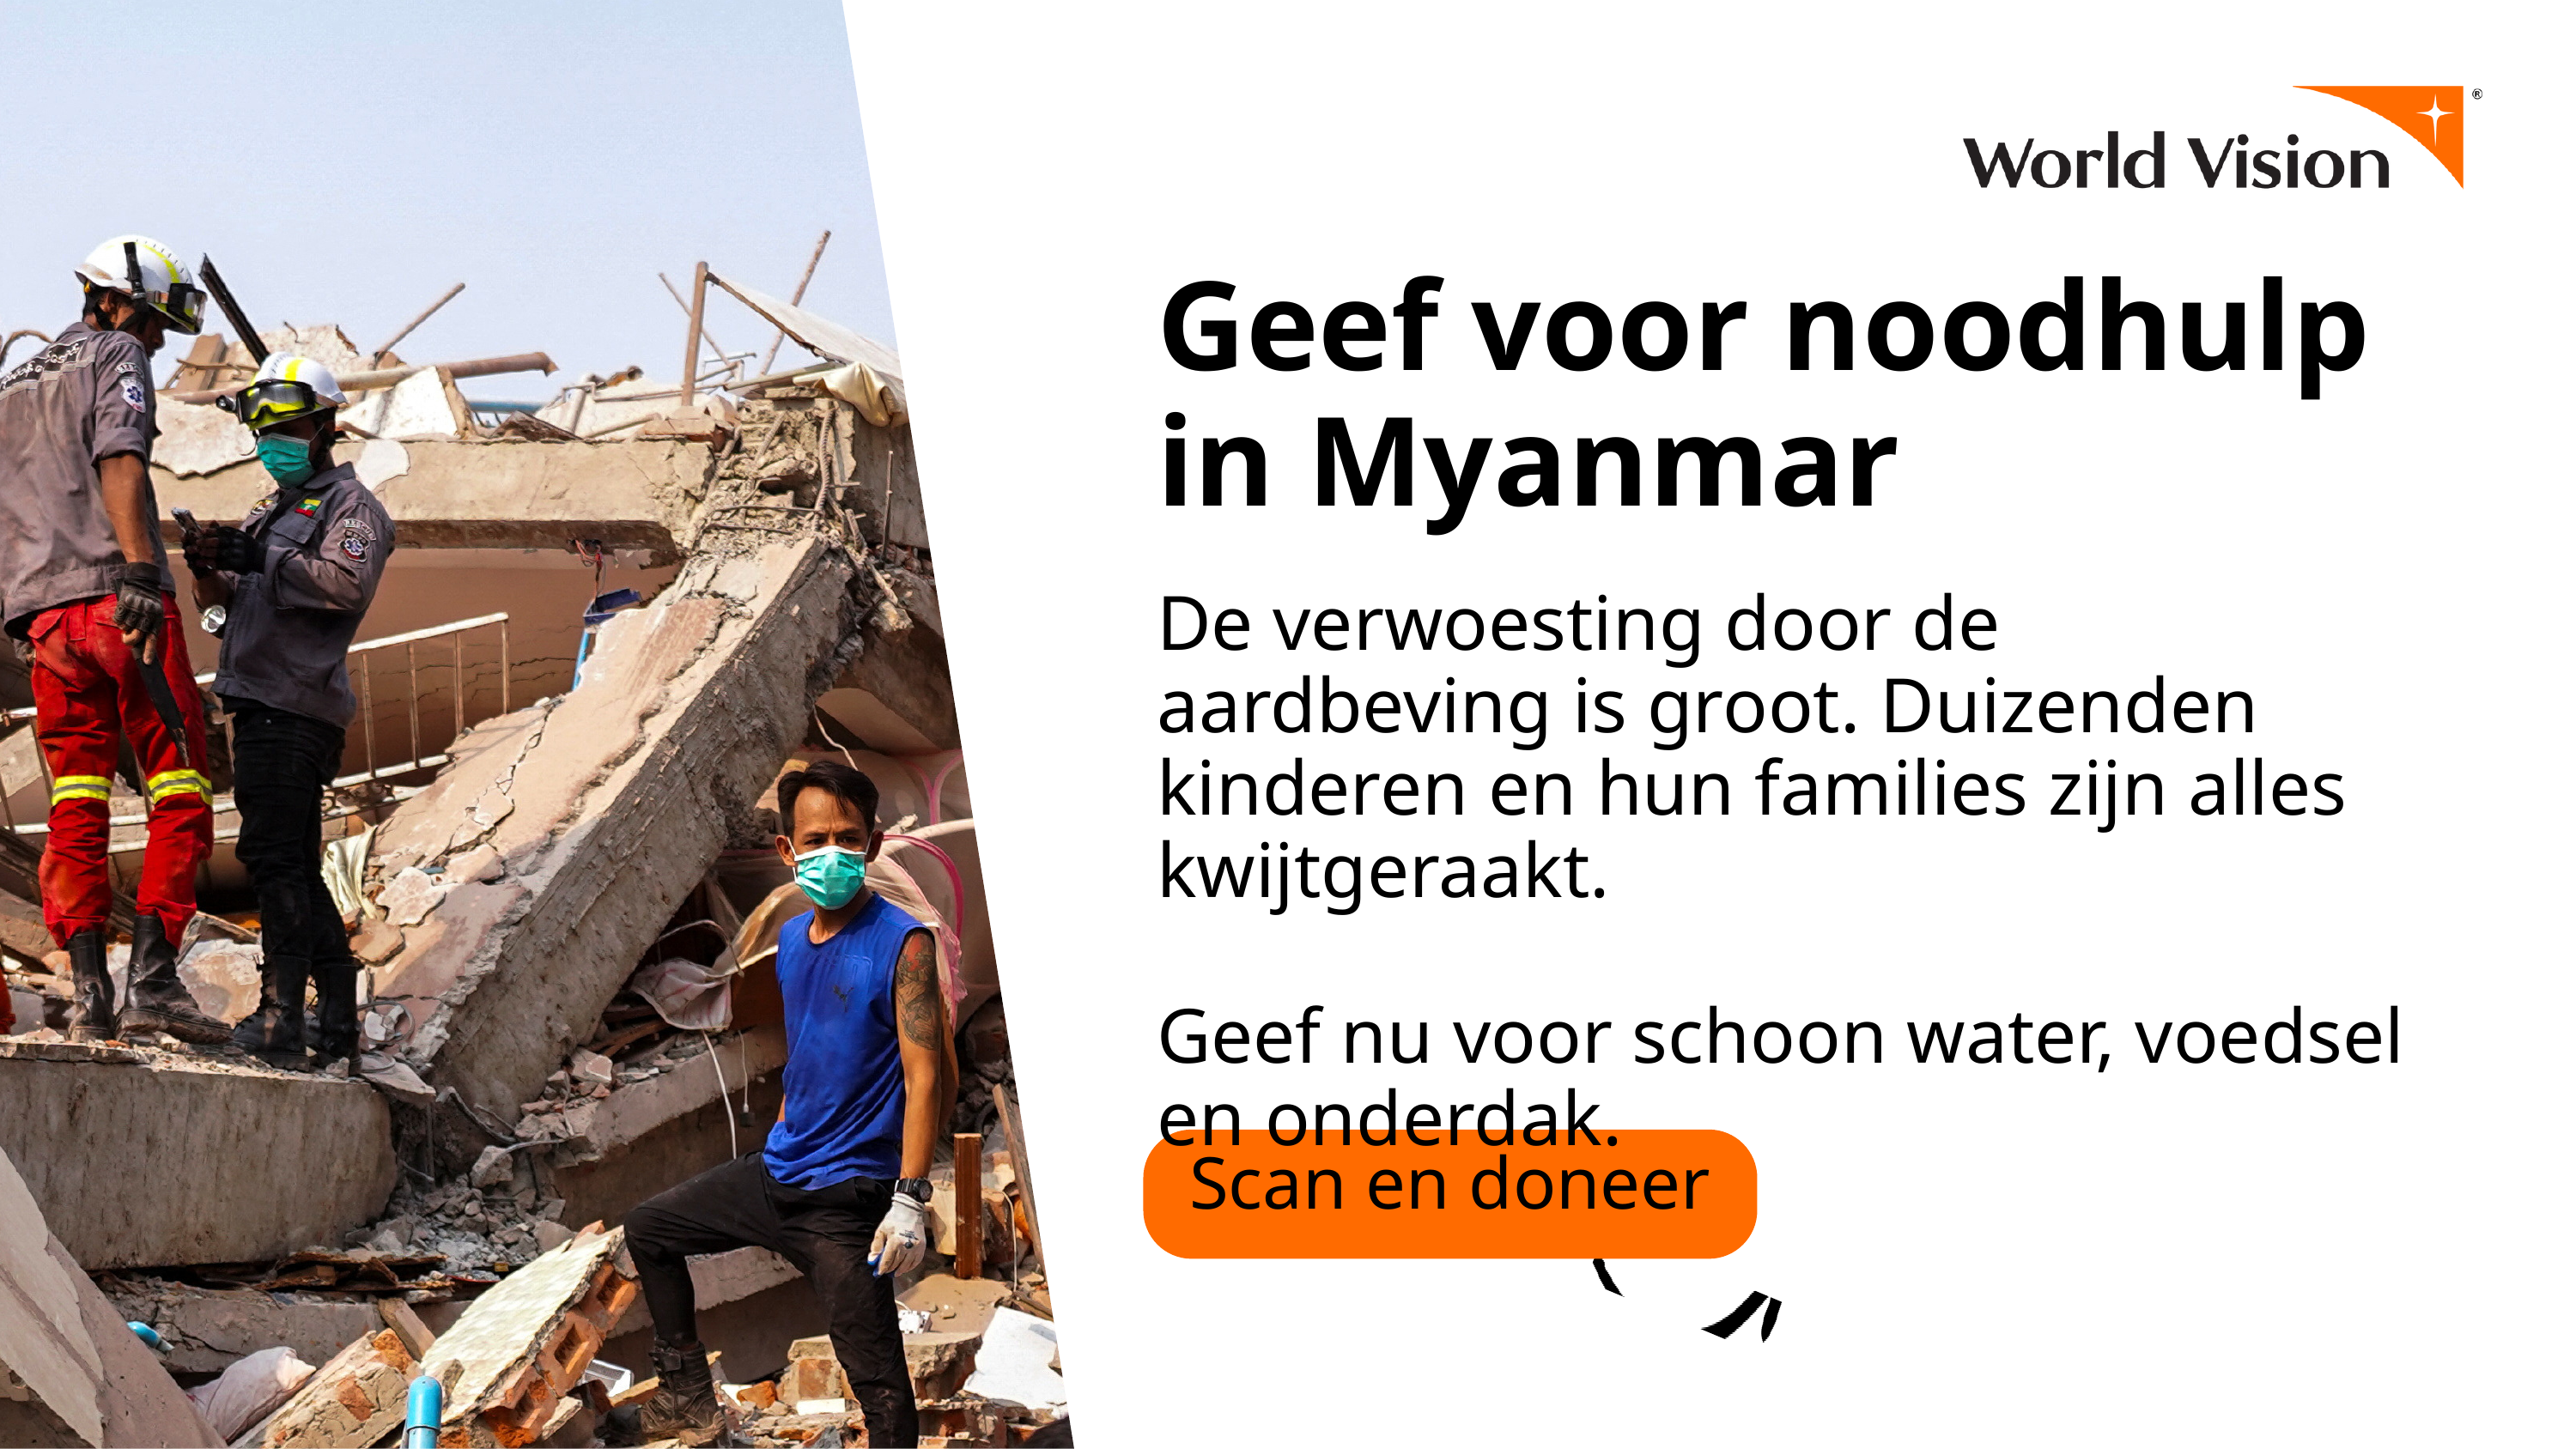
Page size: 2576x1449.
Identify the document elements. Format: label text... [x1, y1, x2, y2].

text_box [1143, 1129, 1758, 1259]
text_box [1941, 63, 2501, 210]
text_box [0, 0, 1075, 1449]
text_box De verwoesting door de aardbeving is groot. Duizenden kinderen en hun families zijn alles kwijtgeraakt. Geef nu voor schoon water, voedsel en onderdak. [1157, 582, 2409, 1243]
text_box [1584, 1266, 1790, 1358]
text_box Geef voor noodhulp in Myanmar [1157, 259, 2439, 530]
